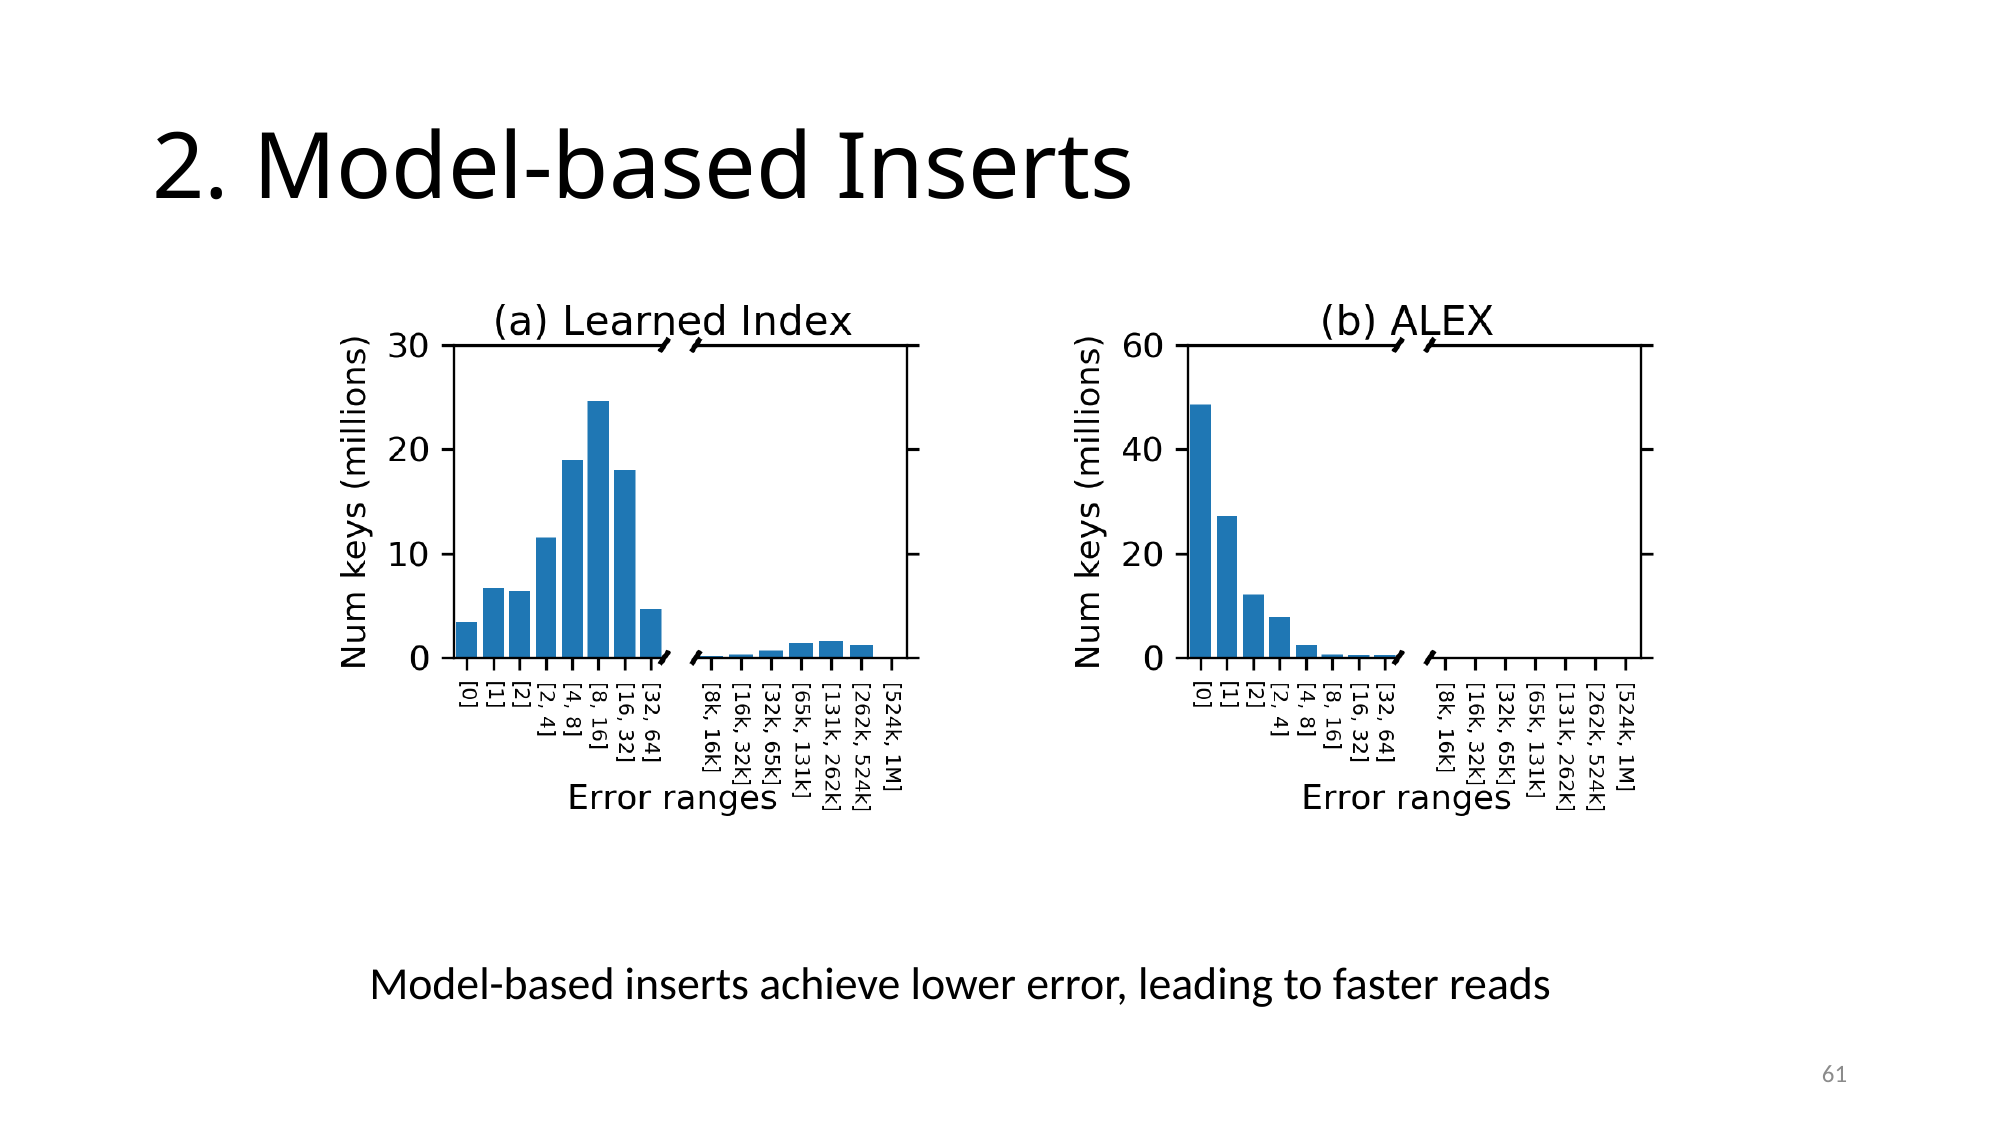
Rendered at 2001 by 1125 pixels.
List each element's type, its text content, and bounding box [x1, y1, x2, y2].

title 2. Model-based Inserts [137, 59, 1863, 278]
text_box Model-based inserts achieve lower error, leading to faster reads [354, 946, 1568, 1016]
slide_number 61 [1412, 1042, 1863, 1103]
picture [316, 279, 942, 840]
picture [1050, 279, 1676, 840]
